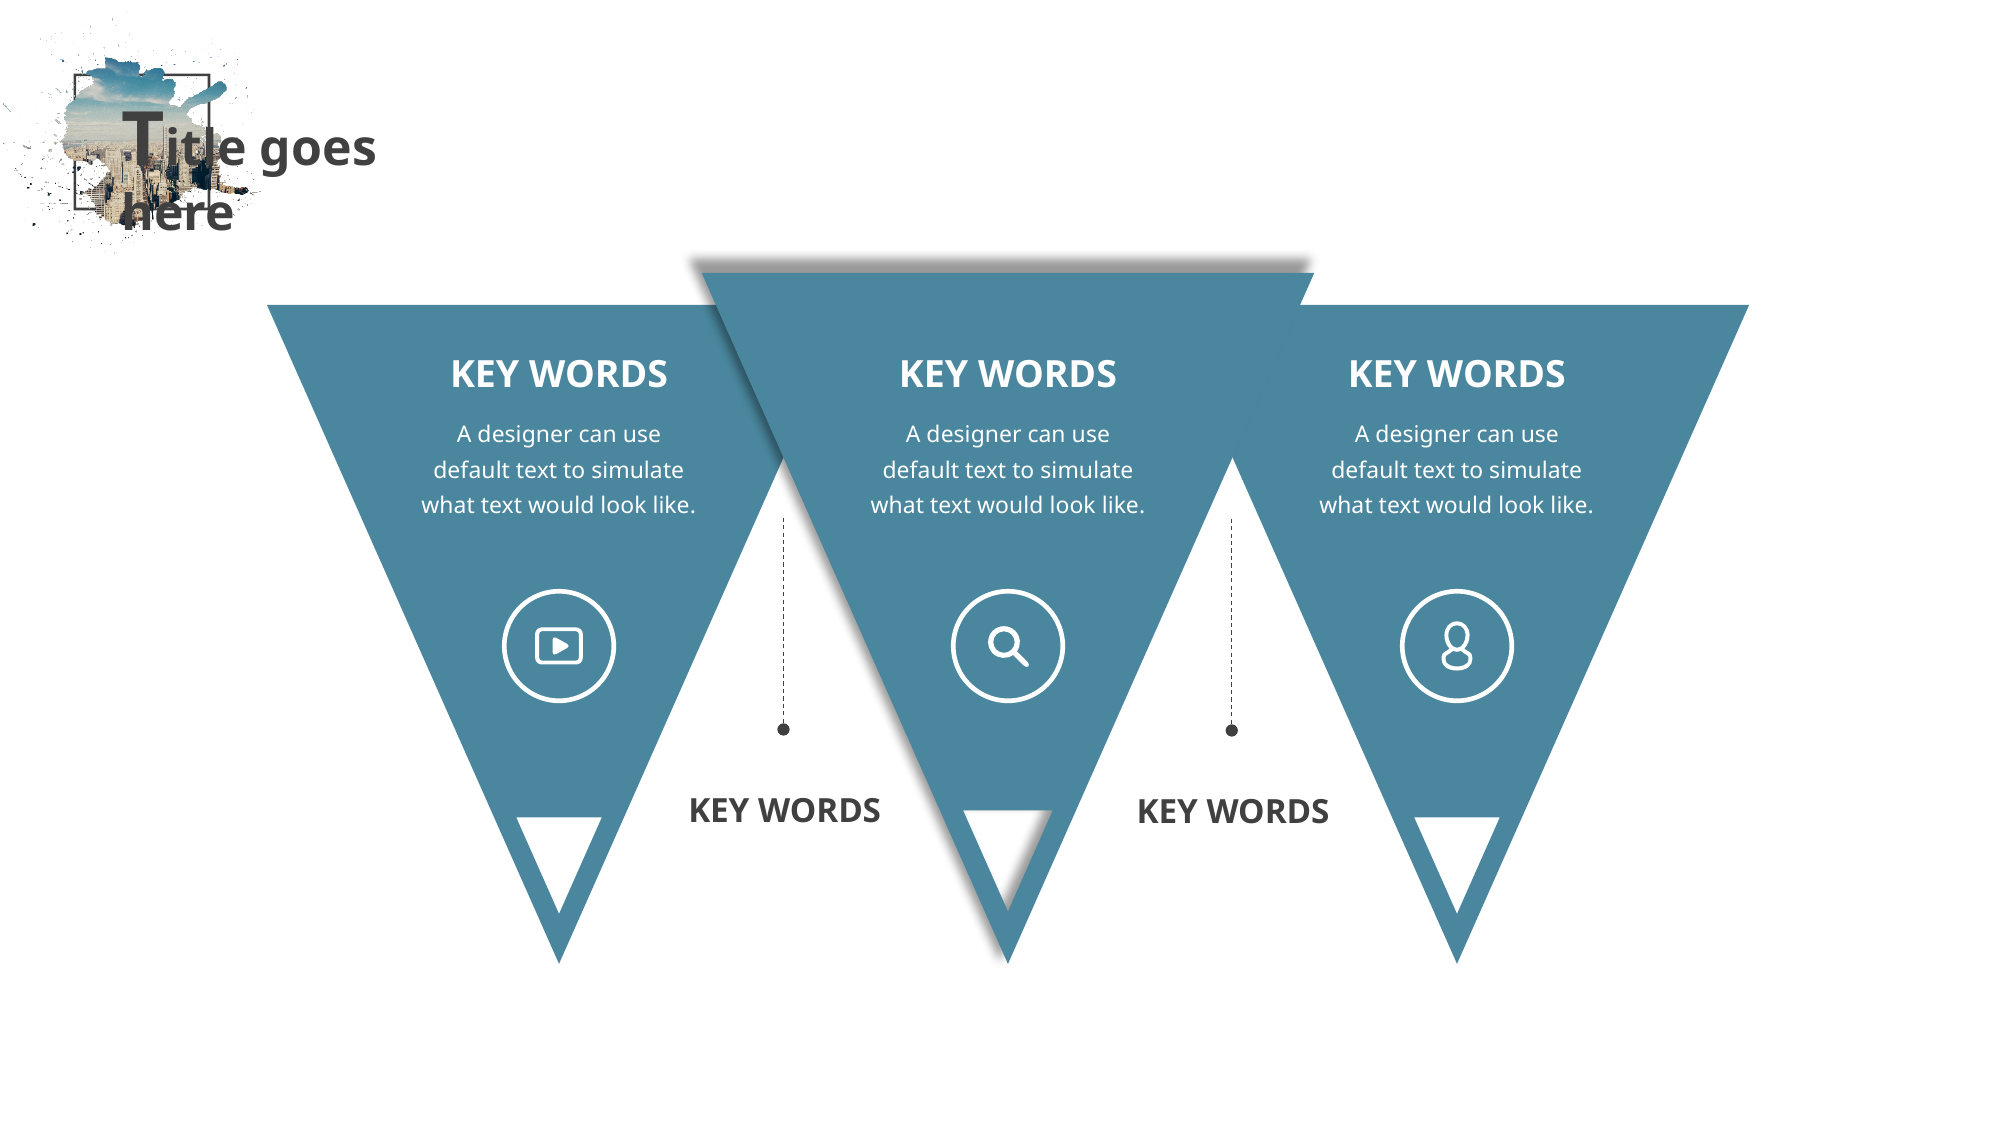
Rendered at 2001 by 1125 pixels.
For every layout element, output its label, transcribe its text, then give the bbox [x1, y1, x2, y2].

text_box [988, 626, 1029, 667]
text_box [1232, 303, 1751, 967]
text_box [1441, 621, 1473, 671]
text_box KEY WORDS [1300, 342, 1614, 403]
text_box KEY WORDS [645, 781, 924, 836]
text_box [535, 627, 583, 665]
text_box KEY WORDS [1094, 782, 1373, 837]
text_box [952, 590, 1064, 702]
text_box A designer can use default text to simulate what text would look like. [1300, 404, 1614, 526]
text_box [1401, 590, 1513, 702]
text_box KEY WORDS [402, 342, 716, 403]
text_box KEY WORDS [851, 342, 1165, 403]
text_box [503, 590, 615, 702]
text_box [700, 271, 1316, 967]
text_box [0, 12, 506, 254]
text_box A designer can use default text to simulate what text would look like. [851, 404, 1165, 526]
text_box [265, 303, 777, 967]
text_box A designer can use default text to simulate what text would look like. [402, 404, 716, 526]
